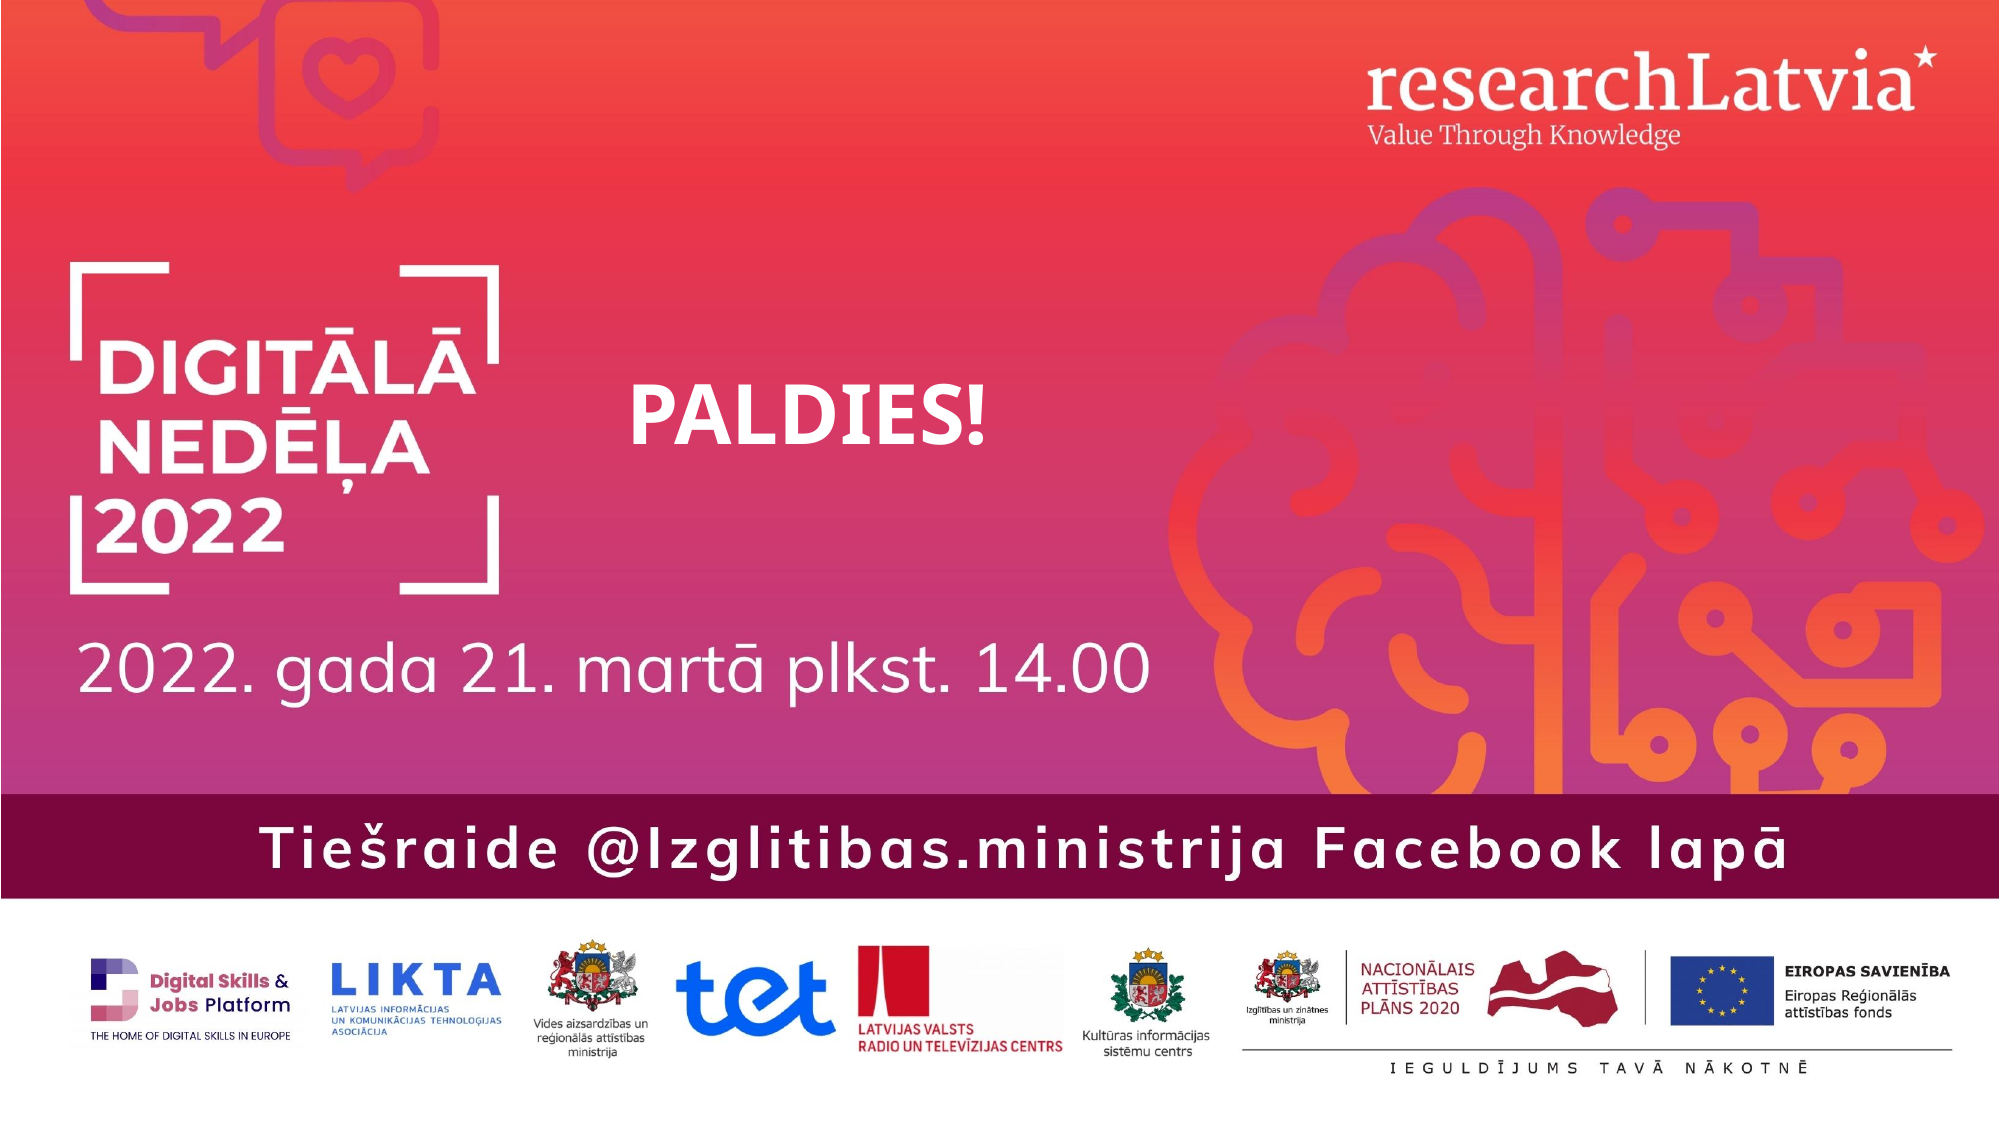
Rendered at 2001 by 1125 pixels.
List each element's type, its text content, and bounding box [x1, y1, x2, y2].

picture [1, 0, 1999, 1125]
text_box PALDIES! [611, 354, 1004, 470]
